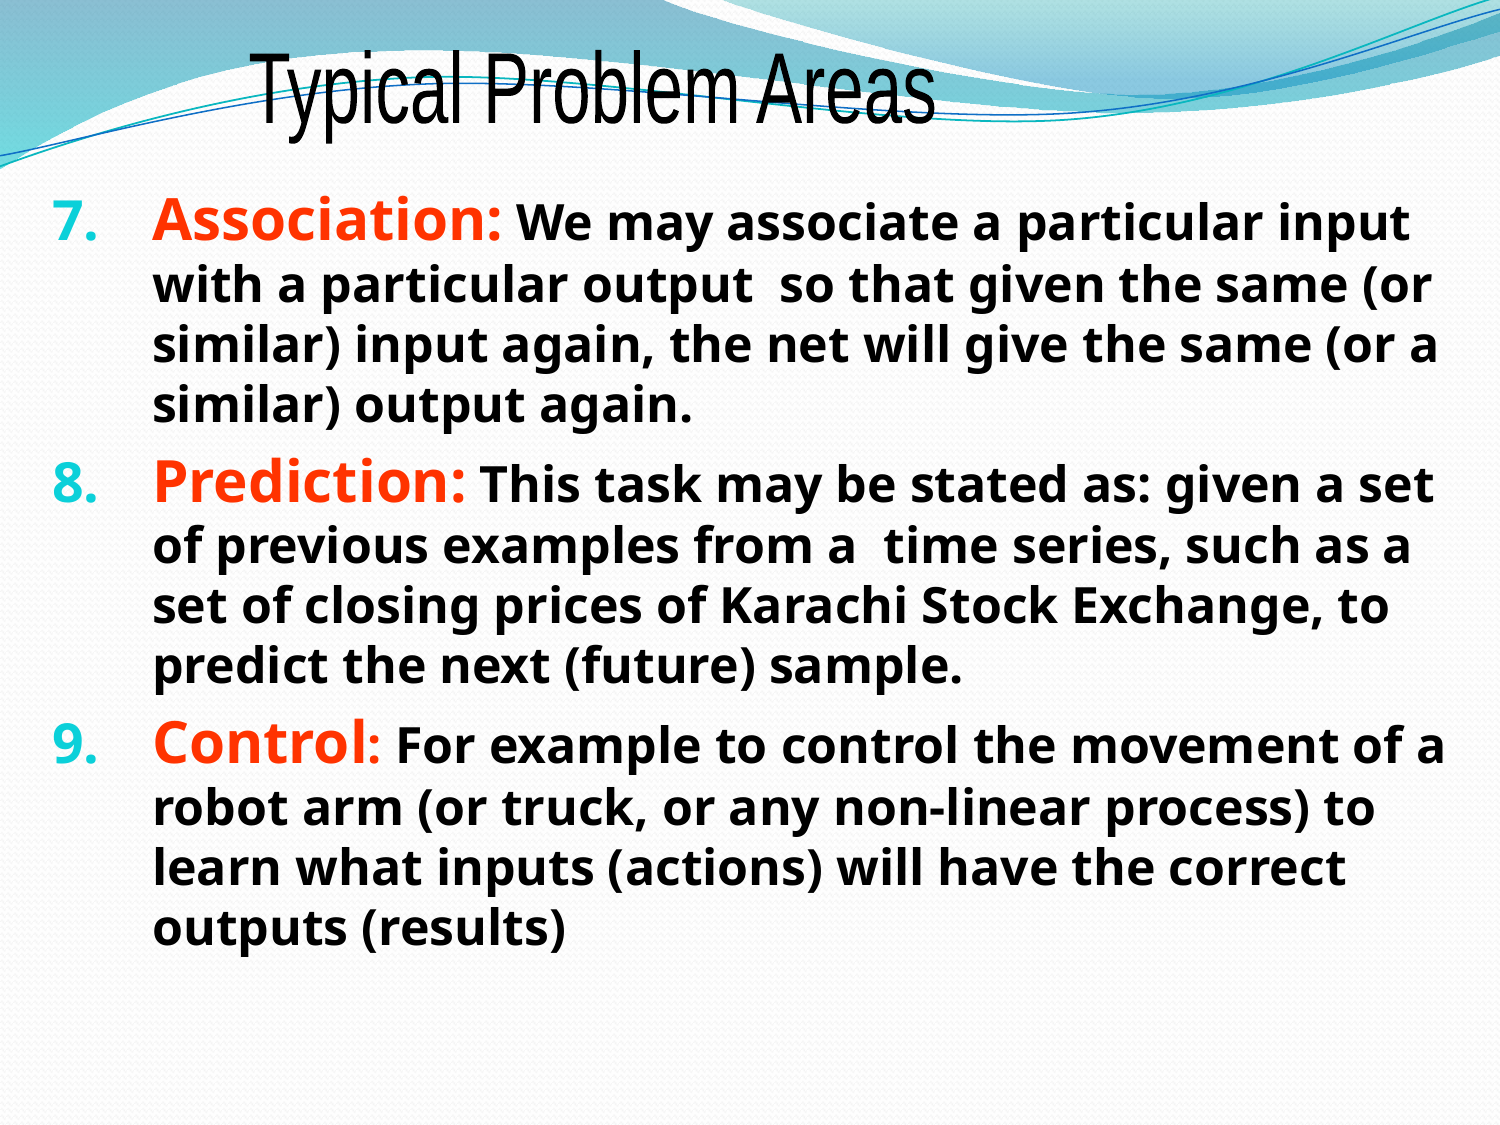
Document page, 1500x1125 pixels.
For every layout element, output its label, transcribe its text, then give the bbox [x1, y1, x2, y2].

list Association: We may associate a particular input with a particular output so that given the same (or similar) input again, the net will give the same (or a similar) output again. Prediction: This task may be stated as: given a set of previous examples from a time series, such as a set of closing prices of Karachi Stock Exchange, to predict the next (future) sample. Control: For example to control the movement of a robot arm (or truck, or any non-linear process) to learn what inputs (actions) will have the correct outputs (results) [37, 174, 1500, 1075]
